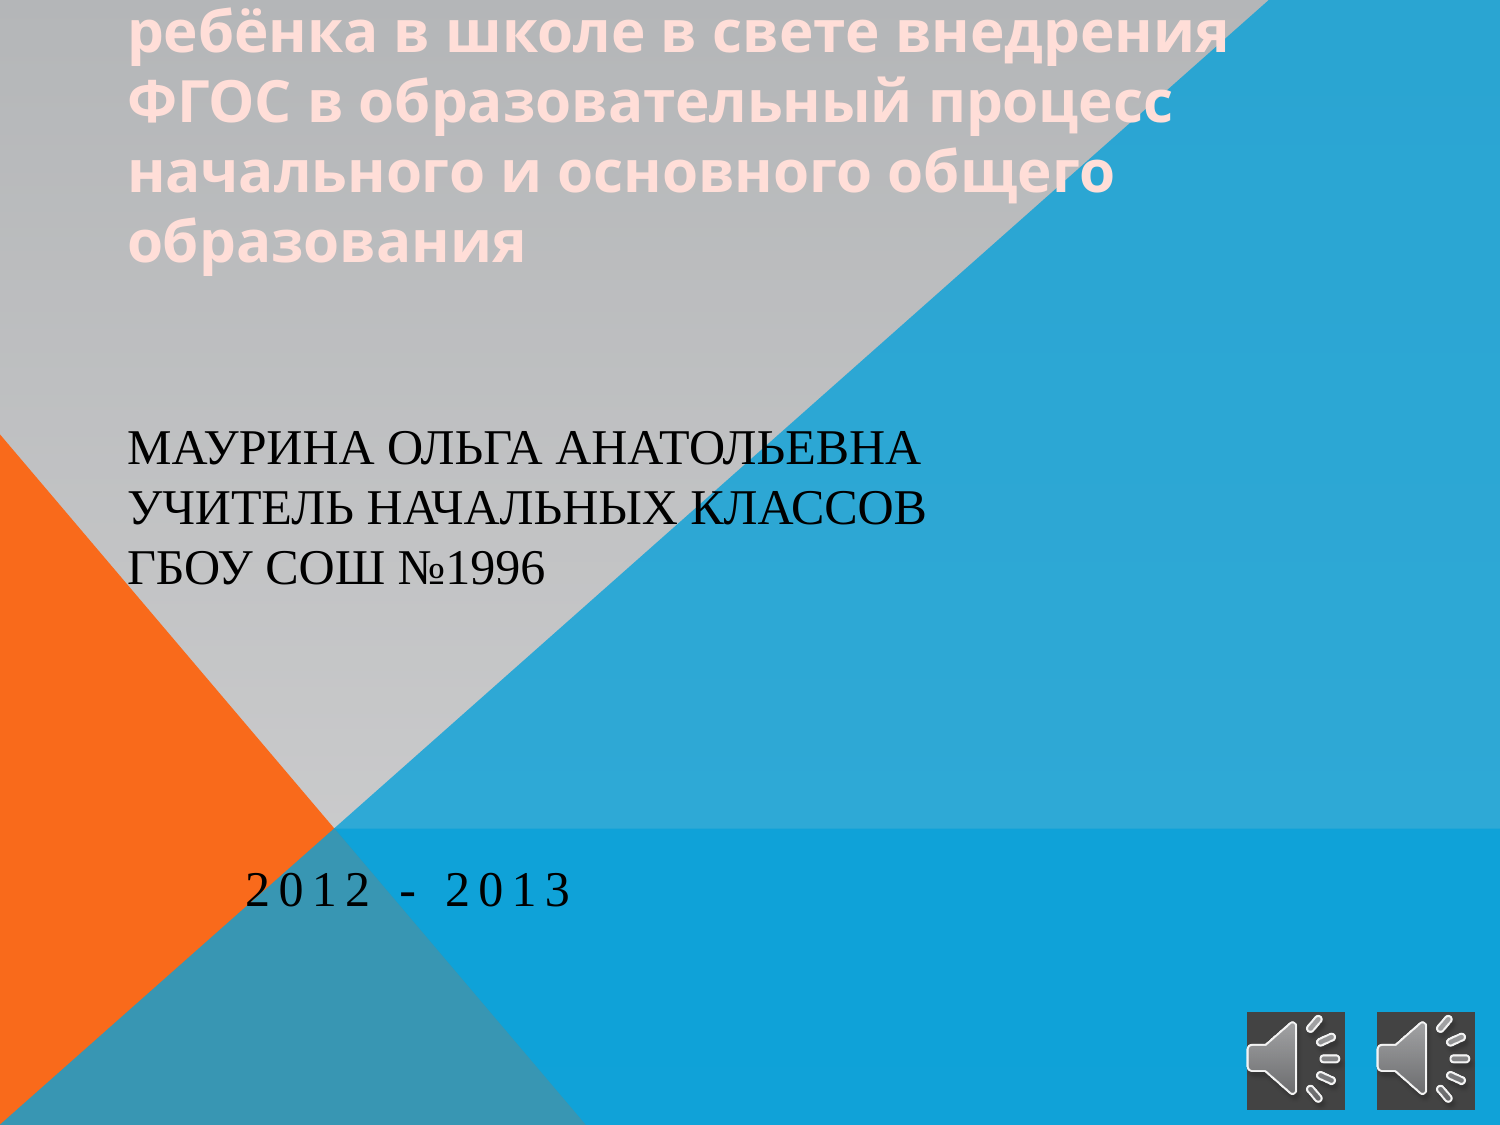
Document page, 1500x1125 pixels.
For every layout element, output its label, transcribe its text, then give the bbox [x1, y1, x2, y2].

title Игровые приёмы занятий первых дней ребёнка в школе в свете внедрения ФГОС в образовательный процесс начального и основного общего образования Маурина Ольга Анатольевна Учитель начальных классов ГБОУ СОШ №1996 [112, 137, 1388, 976]
picture [1247, 1013, 1344, 1109]
picture [1377, 1013, 1474, 1109]
subtitle 2012 - 2013 [230, 597, 1281, 1035]
